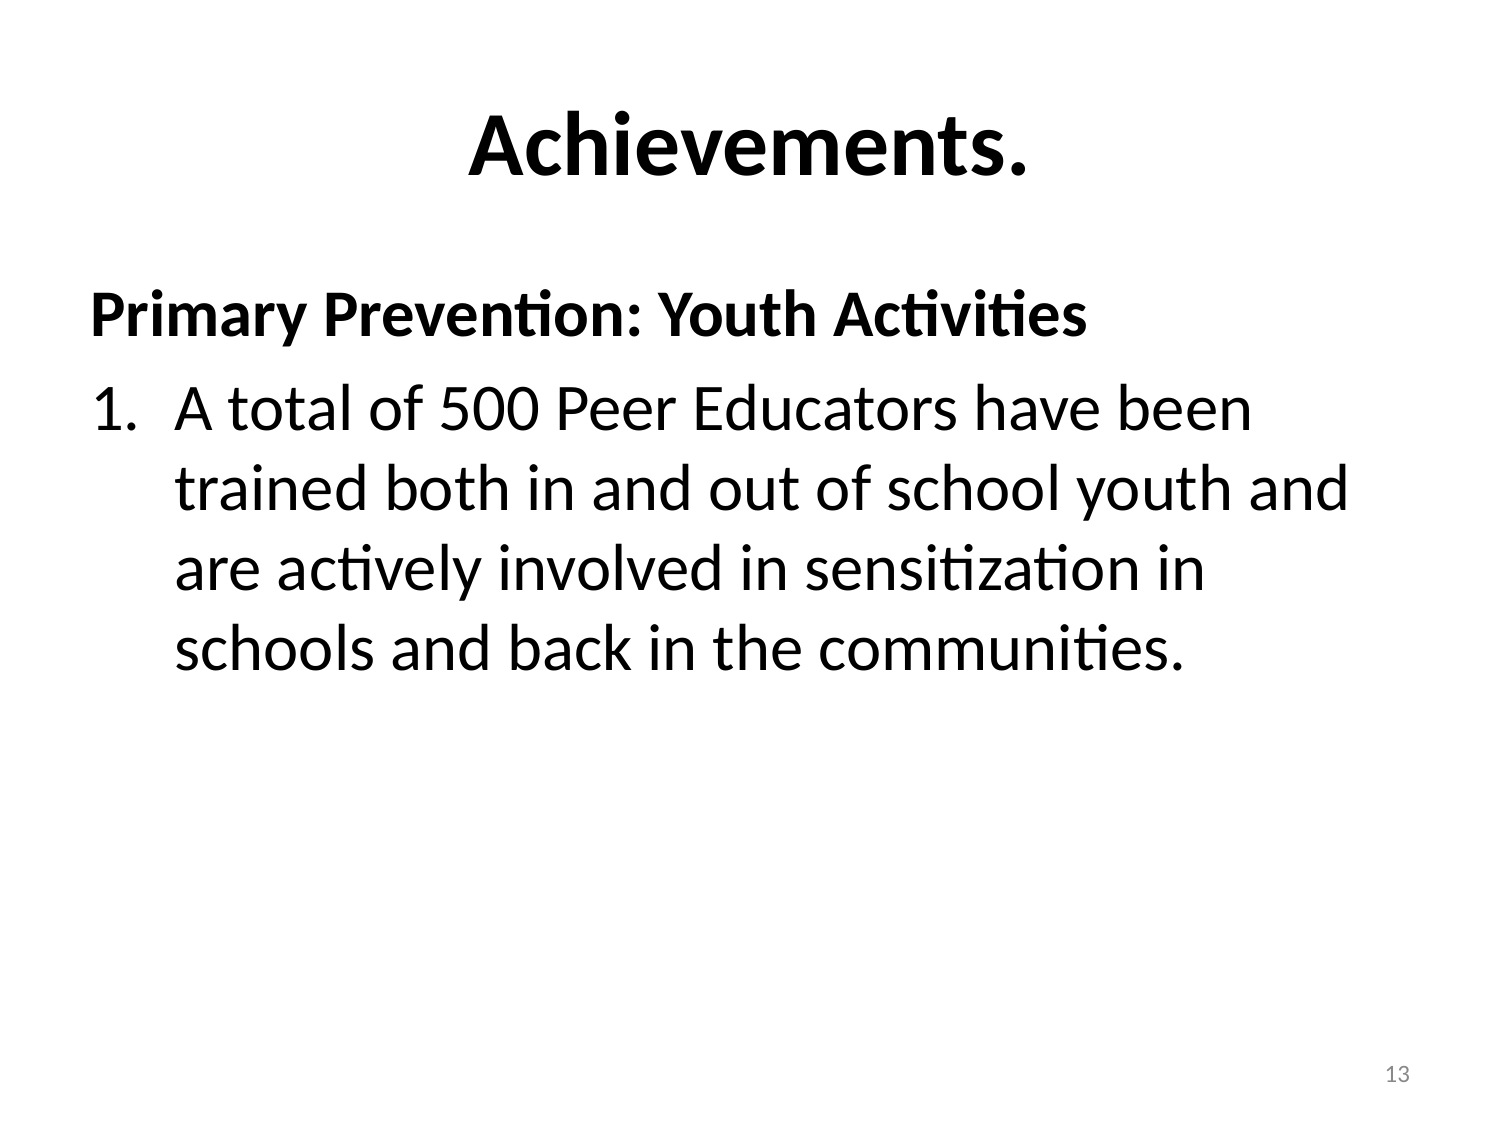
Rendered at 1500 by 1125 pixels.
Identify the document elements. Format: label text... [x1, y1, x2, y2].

title Achievements. [74, 44, 1426, 233]
list Primary Prevention: Youth Activities A total of 500 Peer Educators have been trained both in and out of school youth and are actively involved in sensitization in schools and back in the communities. [74, 262, 1426, 1006]
slide_number 13 [1074, 1042, 1425, 1103]
